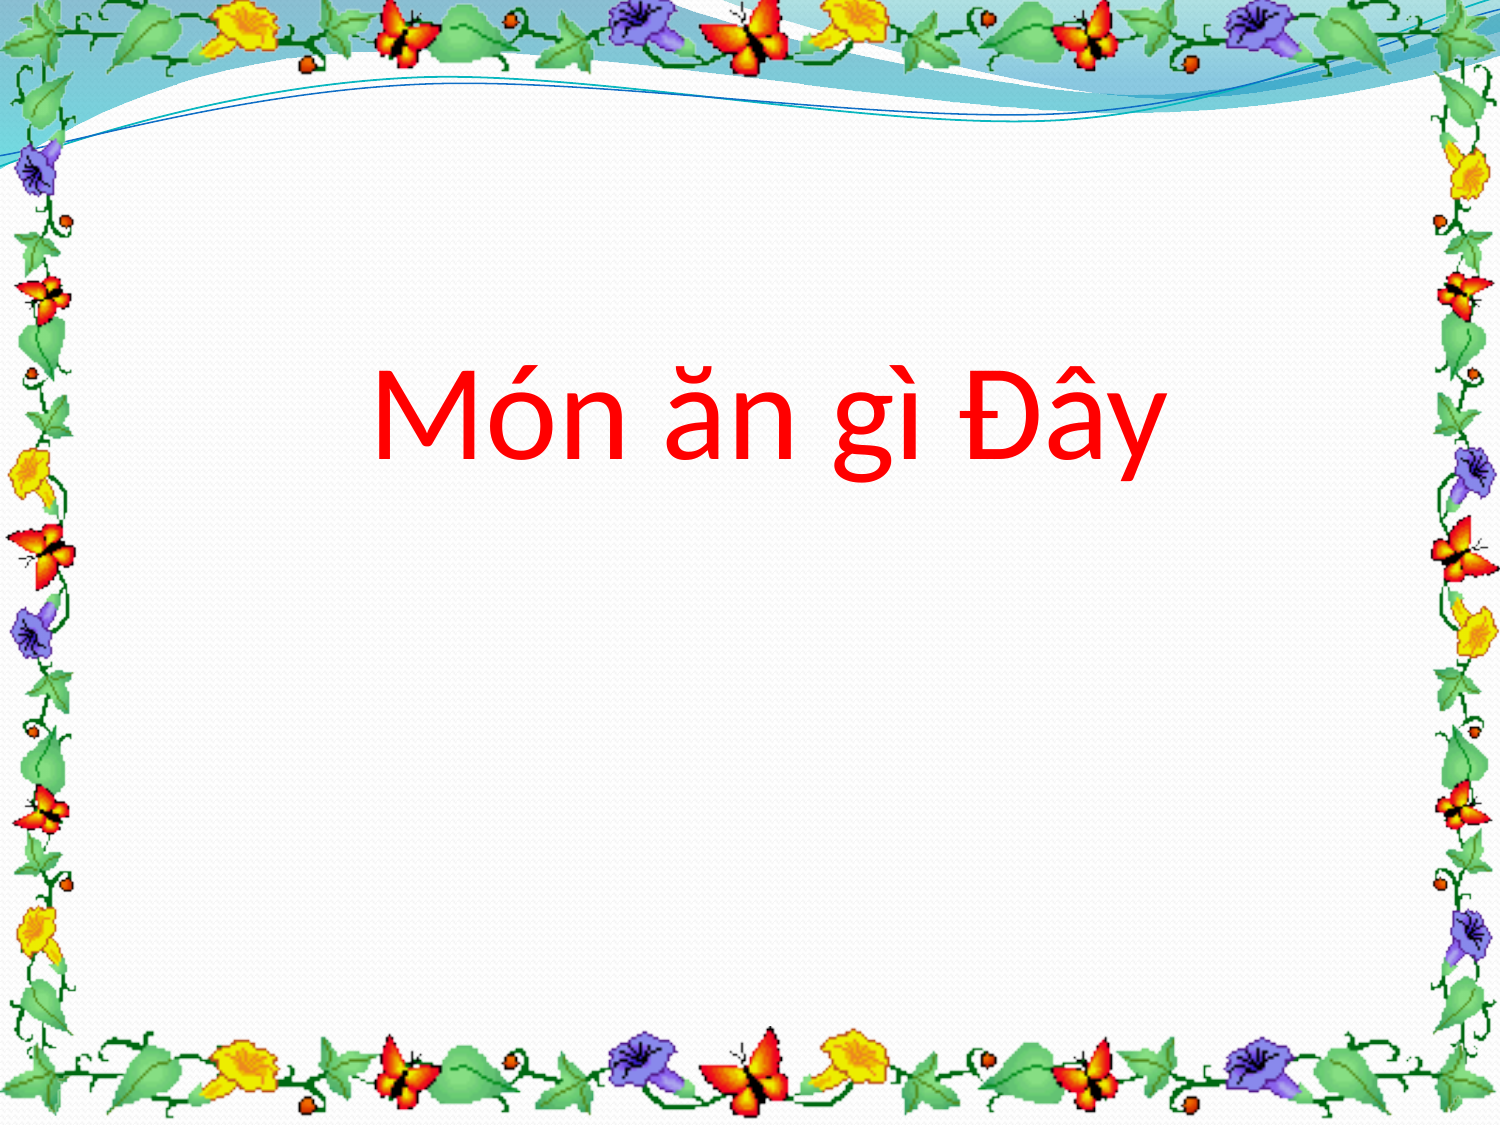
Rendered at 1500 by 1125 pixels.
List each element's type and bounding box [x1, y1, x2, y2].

text_box [0, 0, 1500, 1125]
